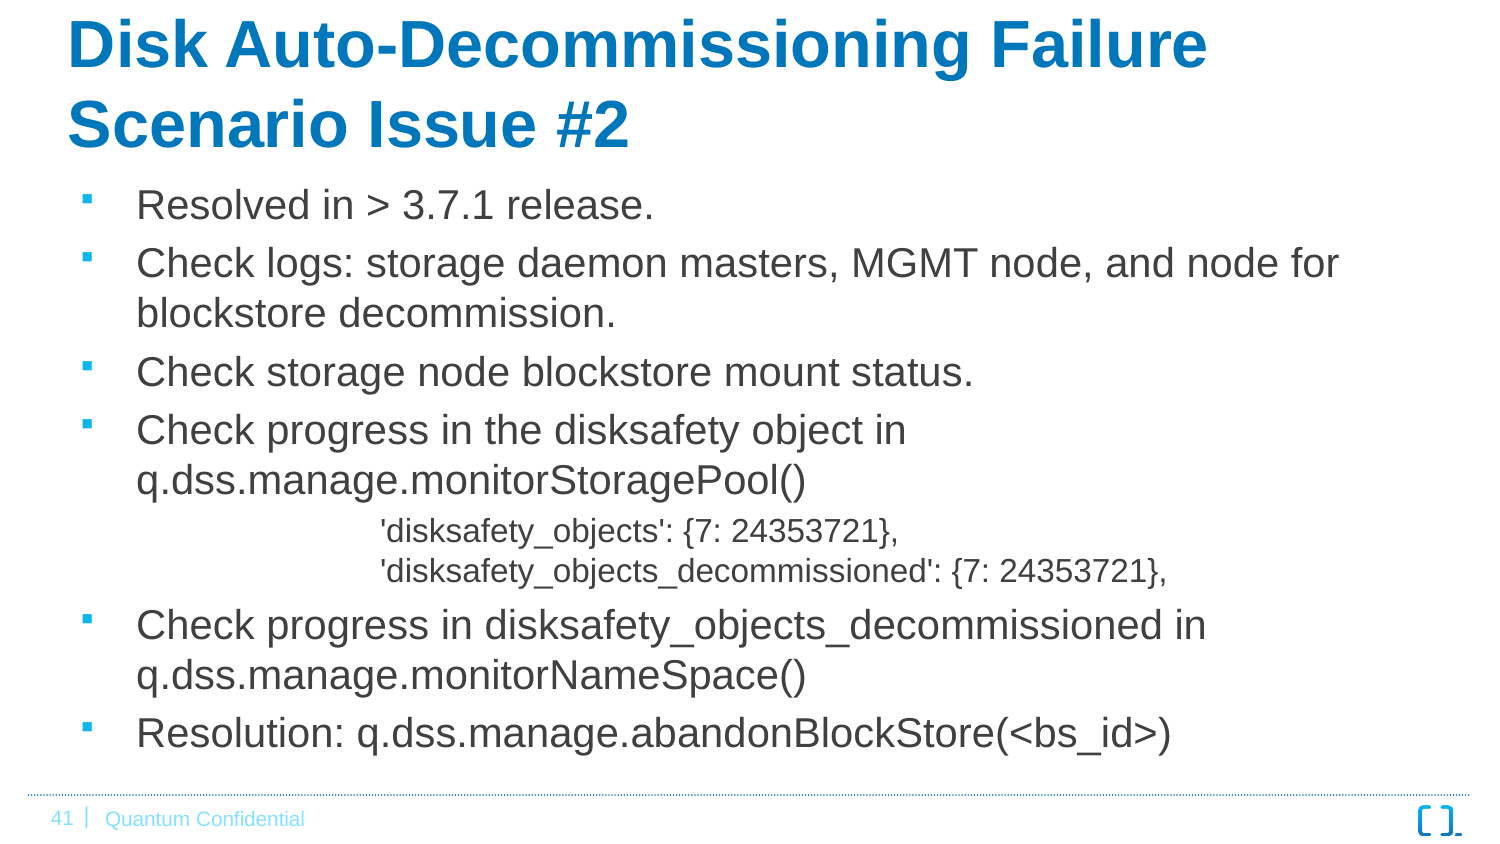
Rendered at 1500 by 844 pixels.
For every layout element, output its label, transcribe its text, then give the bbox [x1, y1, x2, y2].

title Disk Auto-Decommissioning Failure Scenario Issue #2 [52, 15, 1413, 146]
picture [1418, 805, 1462, 836]
list Resolved in > 3.7.1 release. Check logs: storage daemon masters, MGMT node, and node for blockstore decommission. Check storage node blockstore mount status. Check progress in the disksafety object in q.dss.manage.monitorStoragePool() 'disksafety_objects': {7: 24353721}, 'disksafety_objects_decommissioned': {7: 24353721}, Check progress in disksafety_objects_decommissioned in q.dss.manage.monitorNameSpace() Resolution: q.dss.manage.abandonBlockStore(<bs_id>) [64, 170, 1413, 794]
